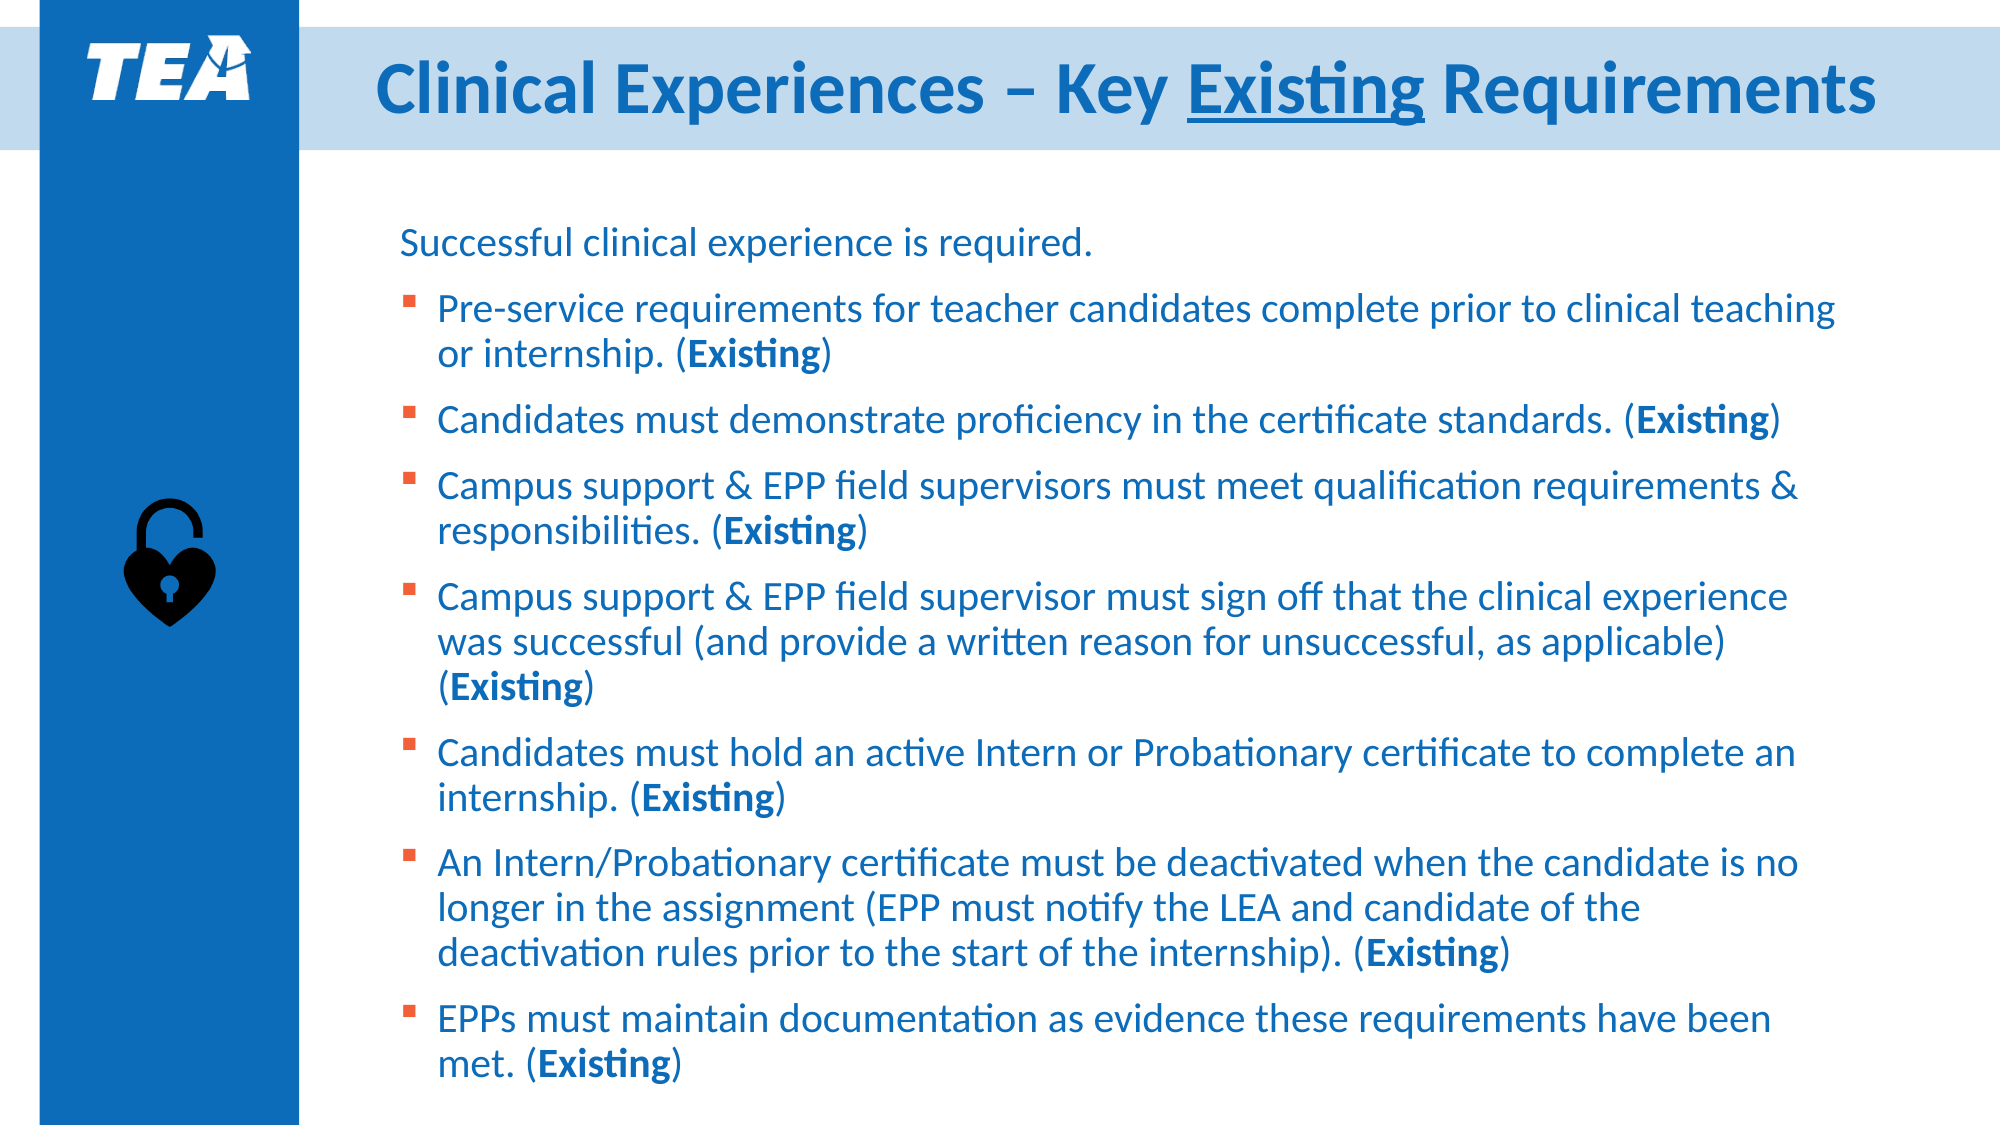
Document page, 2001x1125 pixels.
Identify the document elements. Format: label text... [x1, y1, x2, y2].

list Successful clinical experience is required. Pre-service requirements for teacher candidates complete prior to clinical teaching or internship. (Existing) Candidates must demonstrate proficiency in the certificate standards. (Existing) Campus support & EPP field supervisors must meet qualification requirements & responsibilities. (Existing) Campus support & EPP field supervisor must sign off that the clinical experience was successful (and provide a written reason for unsuccessful, as applicable) (Existing) Candidates must hold an active Intern or Probationary certificate to complete an internship. (Existing) An Intern/Probationary certificate must be deactivated when the candidate is no longer in the assignment (EPP must notify the LEA and candidate of the deactivation rules prior to the start of the internship). (Existing) EPPs must maintain documentation as evidence these requirements have been met. (Existing) [385, 213, 1860, 1083]
title Clinical Experiences – Key Existing Requirements [361, 27, 1941, 151]
picture [86, 34, 251, 100]
picture [94, 487, 245, 638]
